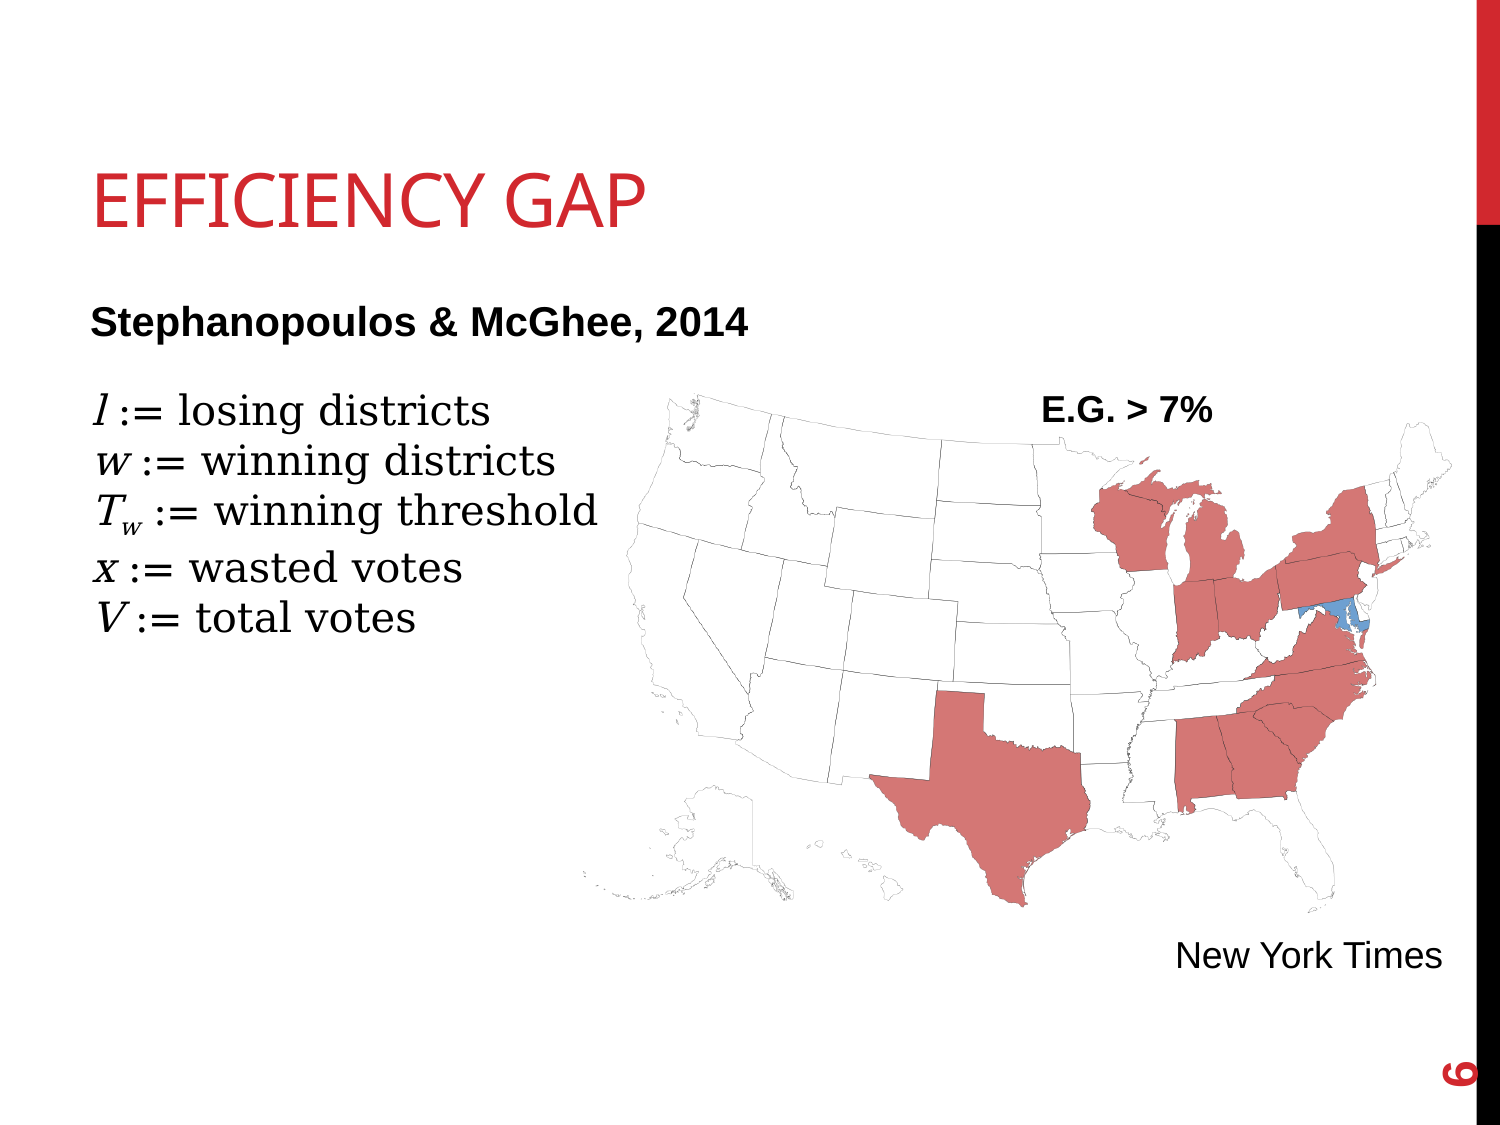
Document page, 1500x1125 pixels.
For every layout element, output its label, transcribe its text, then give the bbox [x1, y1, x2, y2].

text_box New York Times [1160, 950, 1458, 983]
picture [574, 377, 1459, 945]
title Efficiency Gap [75, 25, 1025, 250]
slide_number 6 [1427, 887, 1488, 1104]
list Stephanopoulos & McGhee, 2014 [75, 287, 1206, 1005]
